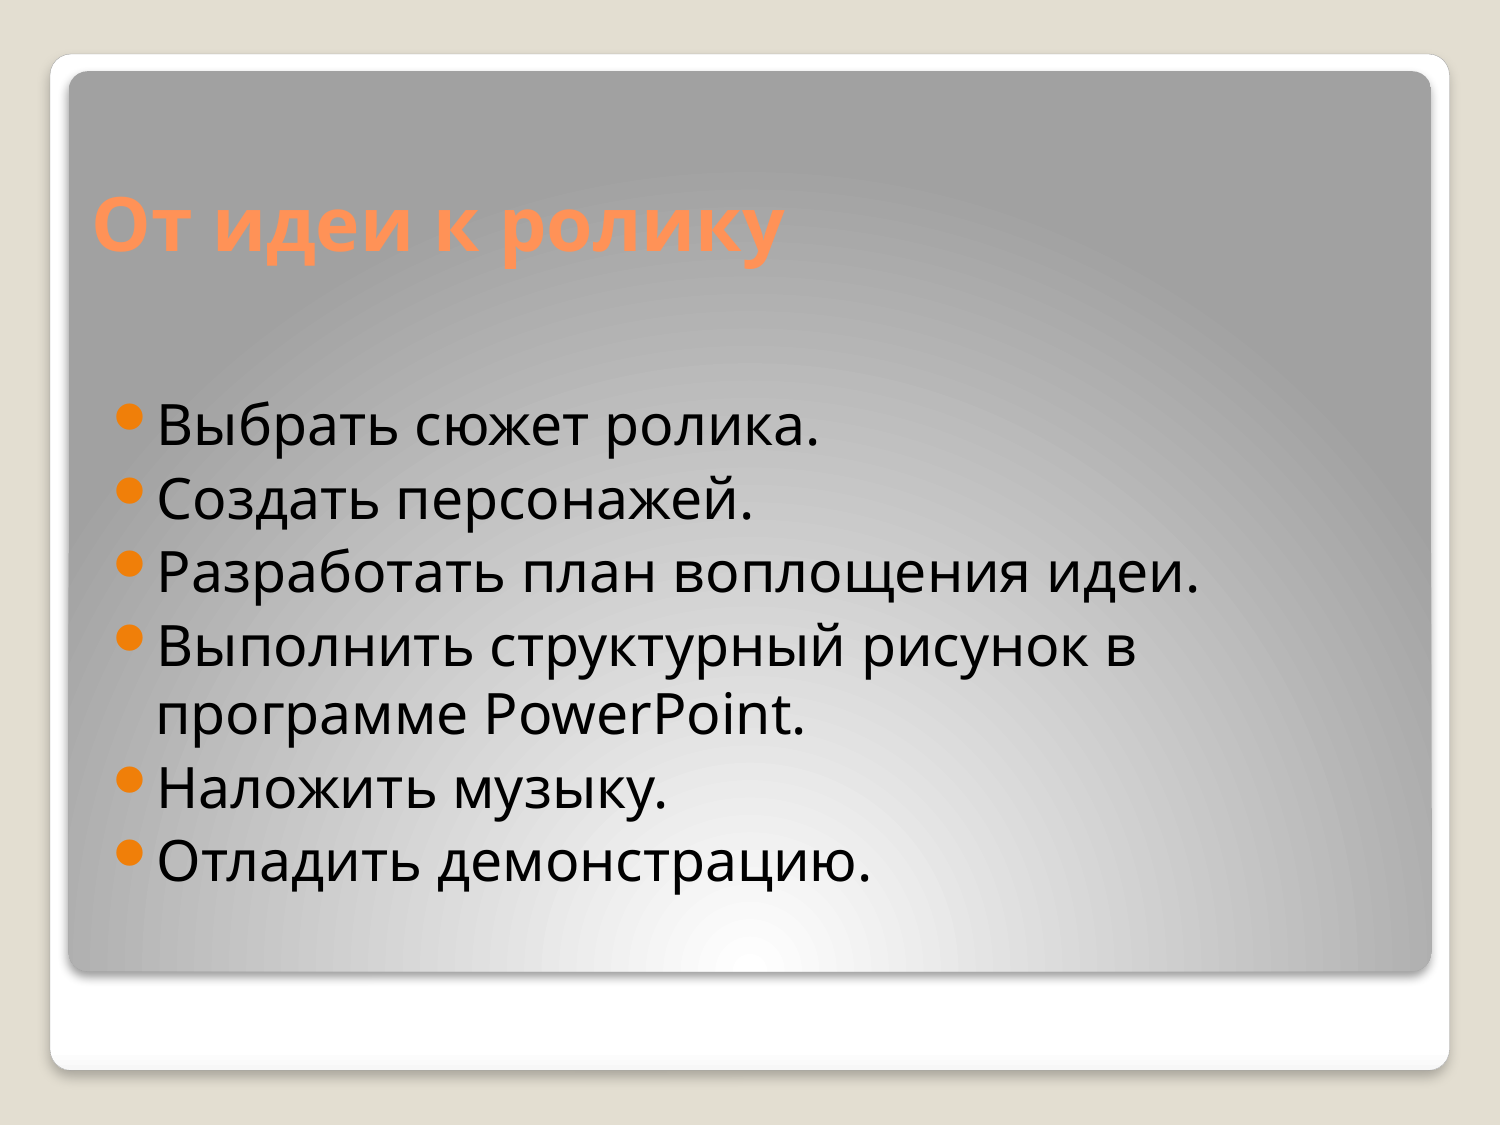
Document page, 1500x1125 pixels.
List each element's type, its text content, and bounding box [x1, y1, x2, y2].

title От идеи к ролику [76, 101, 1420, 275]
list Выбрать сюжет ролика. Создать персонажей. Разработать план воплощения идеи. Выполнить структурный рисунок в программе PowerPoint. Наложить музыку. Отладить демонстрацию. [82, 373, 1425, 906]
